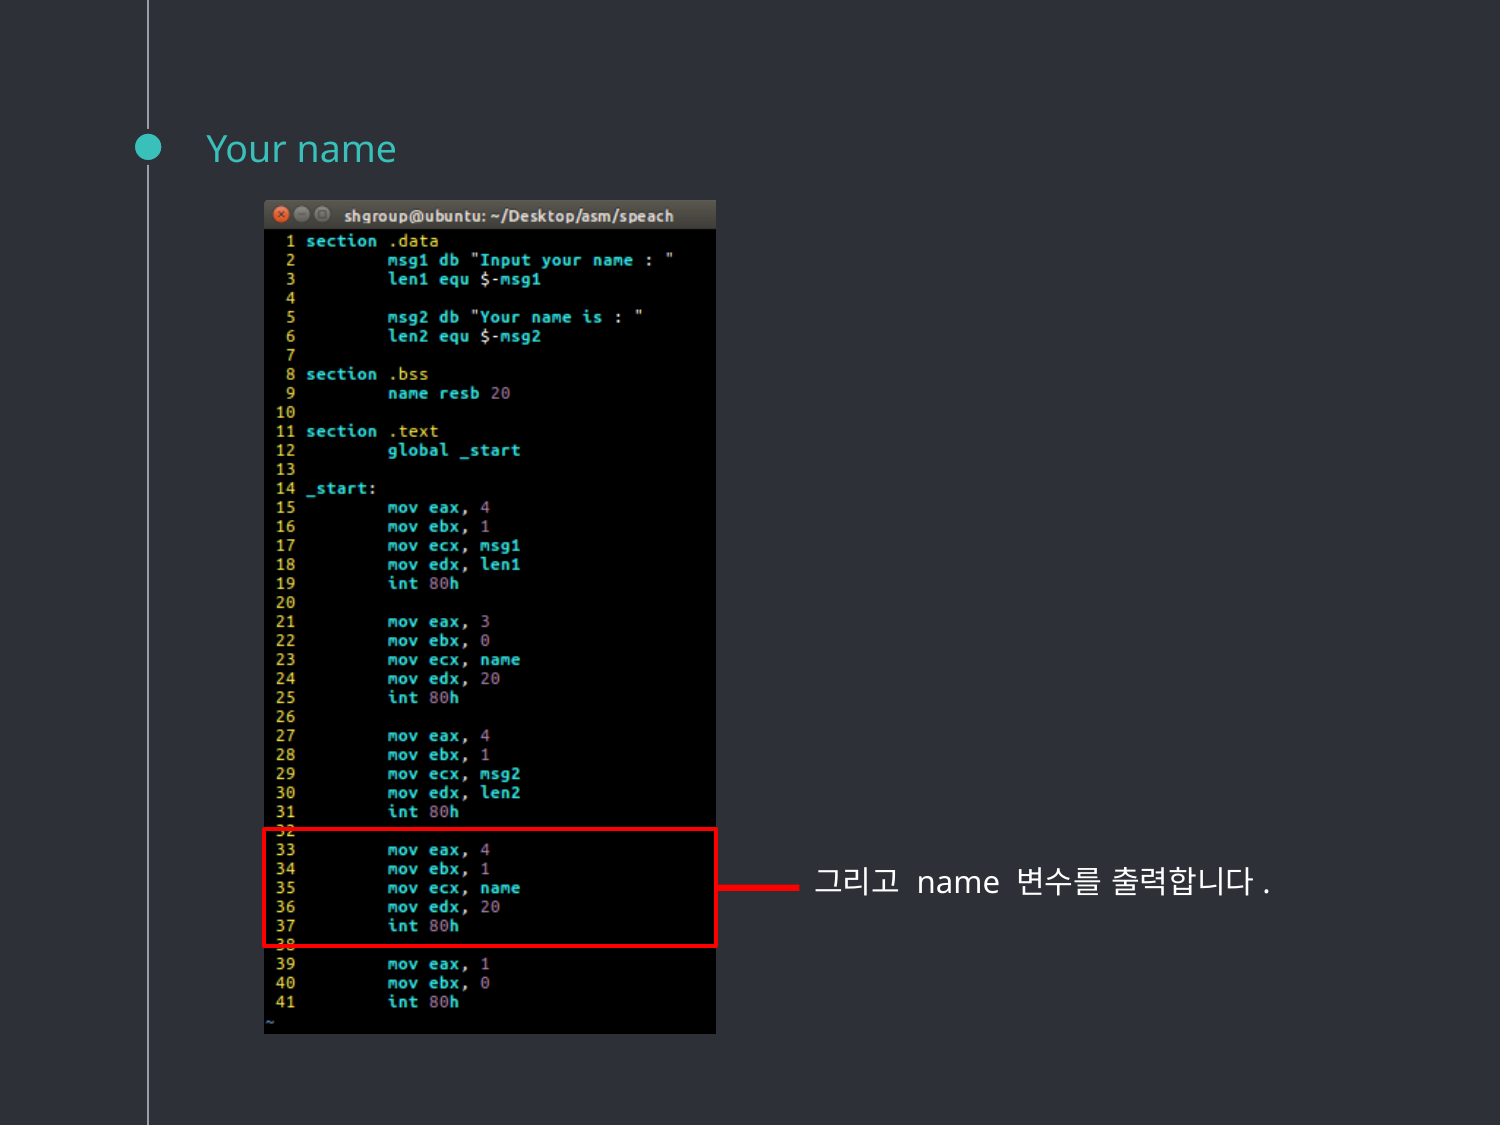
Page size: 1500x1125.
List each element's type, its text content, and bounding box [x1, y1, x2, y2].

title Your name [191, 109, 1317, 185]
text_box 그리고 name 변수를 출력합니다. [799, 218, 1349, 1009]
picture [264, 200, 717, 1034]
